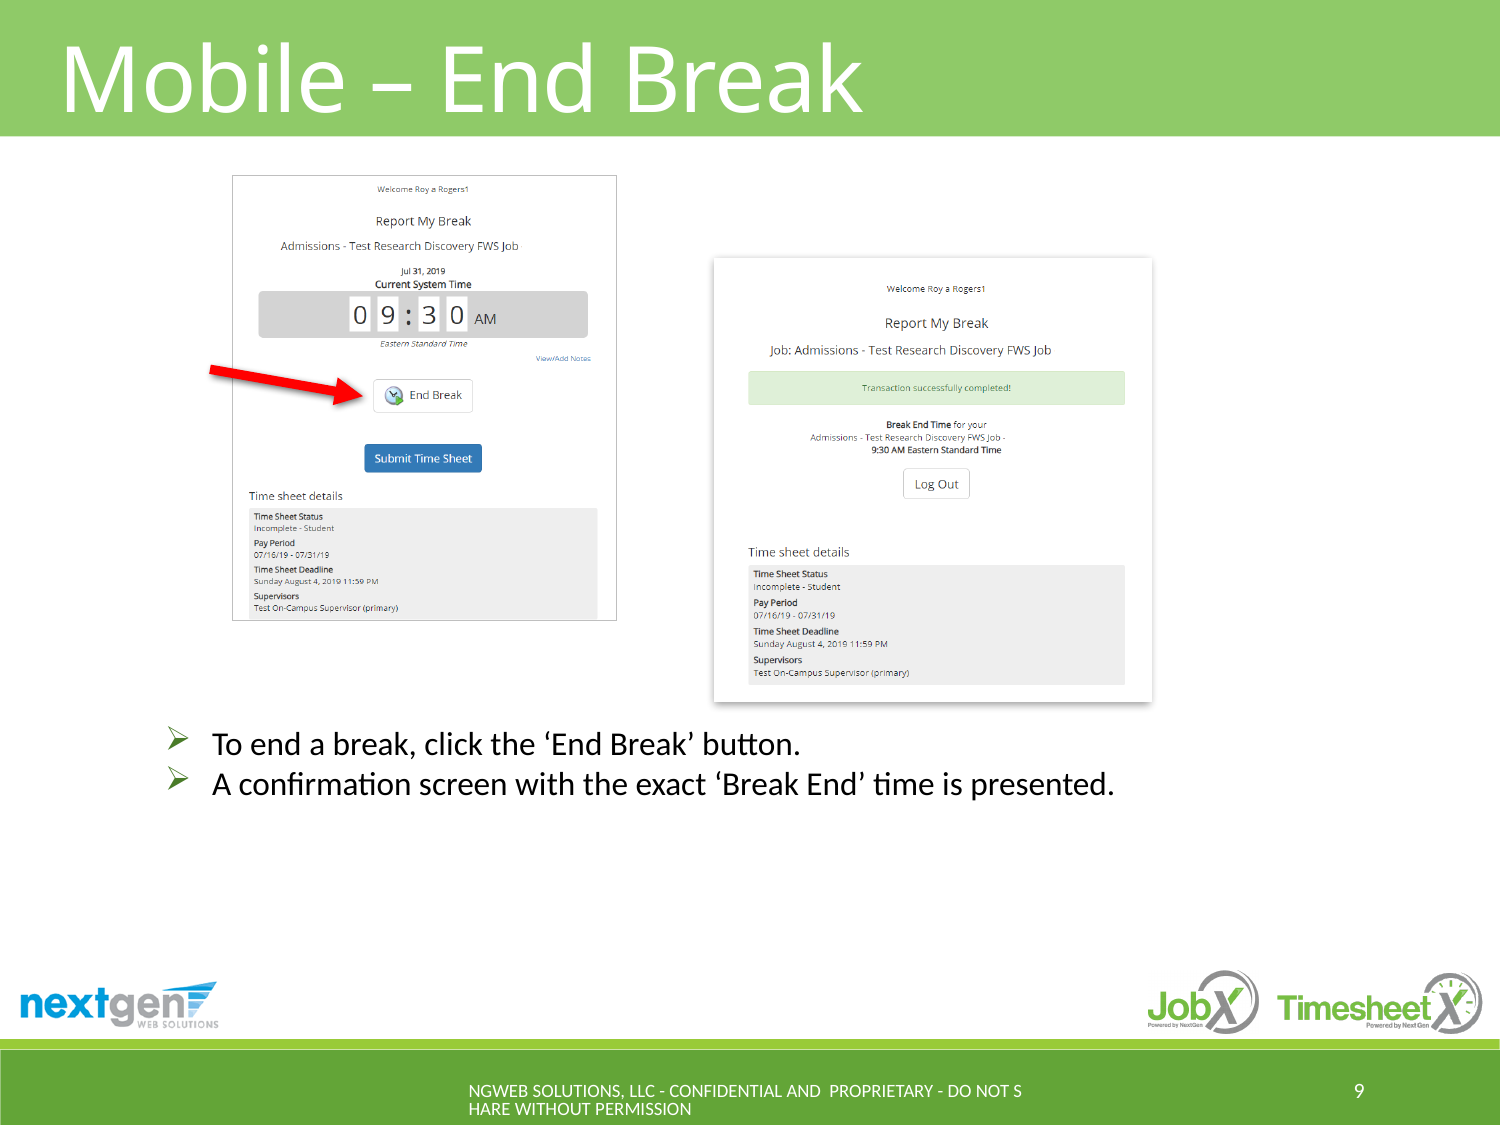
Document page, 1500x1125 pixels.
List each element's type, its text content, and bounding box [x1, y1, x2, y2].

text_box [232, 175, 618, 621]
picture [15, 976, 223, 1032]
footer NGWeb Solutions, LLC - Confidential and Proprietary - Do not share without permission [453, 1059, 1047, 1120]
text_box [728, 272, 1138, 689]
picture [1275, 970, 1485, 1036]
slide_number 9 [1218, 1059, 1380, 1120]
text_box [209, 368, 364, 397]
picture [1148, 970, 1259, 1034]
text_box To end a break, click the ‘End Break’ button. A confirmation screen with the exact ‘Break End’ time is presented. [150, 715, 1235, 850]
title Mobile – End Break [43, 5, 1373, 139]
